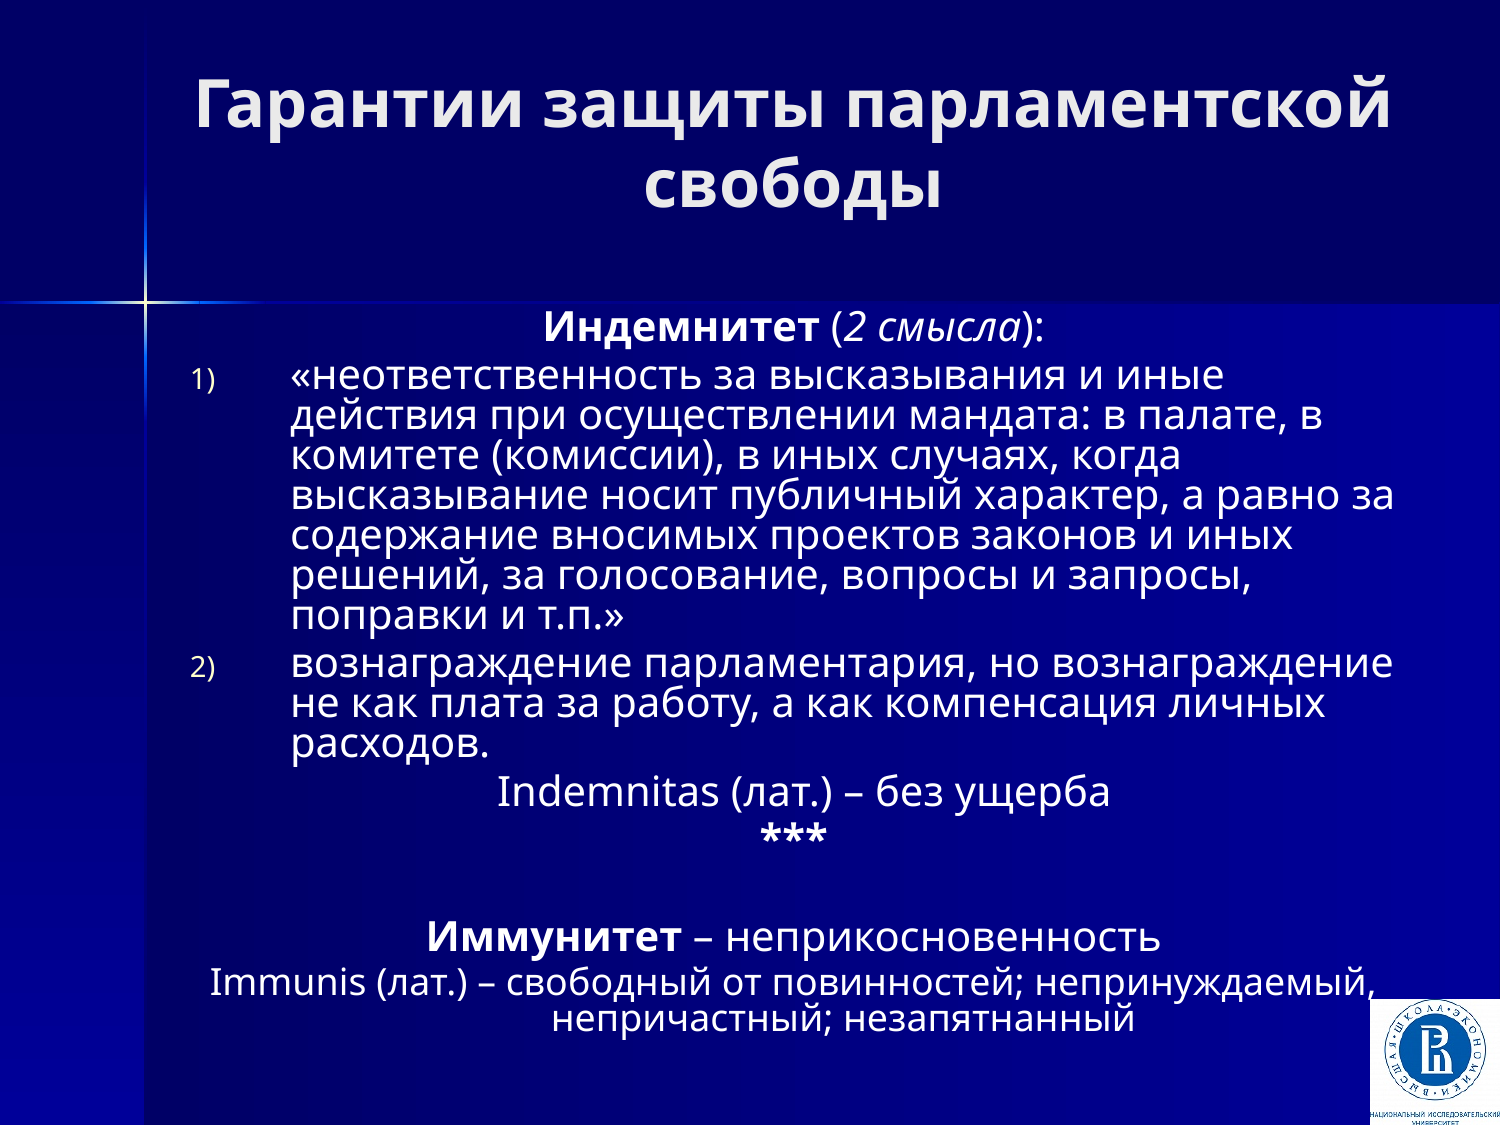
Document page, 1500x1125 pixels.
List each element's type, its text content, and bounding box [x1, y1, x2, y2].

slide_number 59 [1100, 1094, 1364, 1100]
picture [1369, 999, 1500, 1125]
title Гарантии защиты парламентской свободы [174, 50, 1413, 232]
list Индемнитет (2 смысла): «неответственность за высказывания и иные действия при осуществлении мандата: в палате, в комитете (комиссии), в иных случаях, когда высказывание носит публичный характер, а равно за содержание вносимых проектов законов и иных решений, за голосование, вопросы и запросы, поправки и т.п.» вознаграждение парламентария, но вознаграждение не как плата за работу, а как компенсация личных расходов. Indemnitas (лат.) – без ущерба *** Иммунитет – неприкосновенность Immunis (лат.) – свободный от повинностей; непринуждаемый, непричастный; незапятнанный [174, 243, 1413, 1094]
